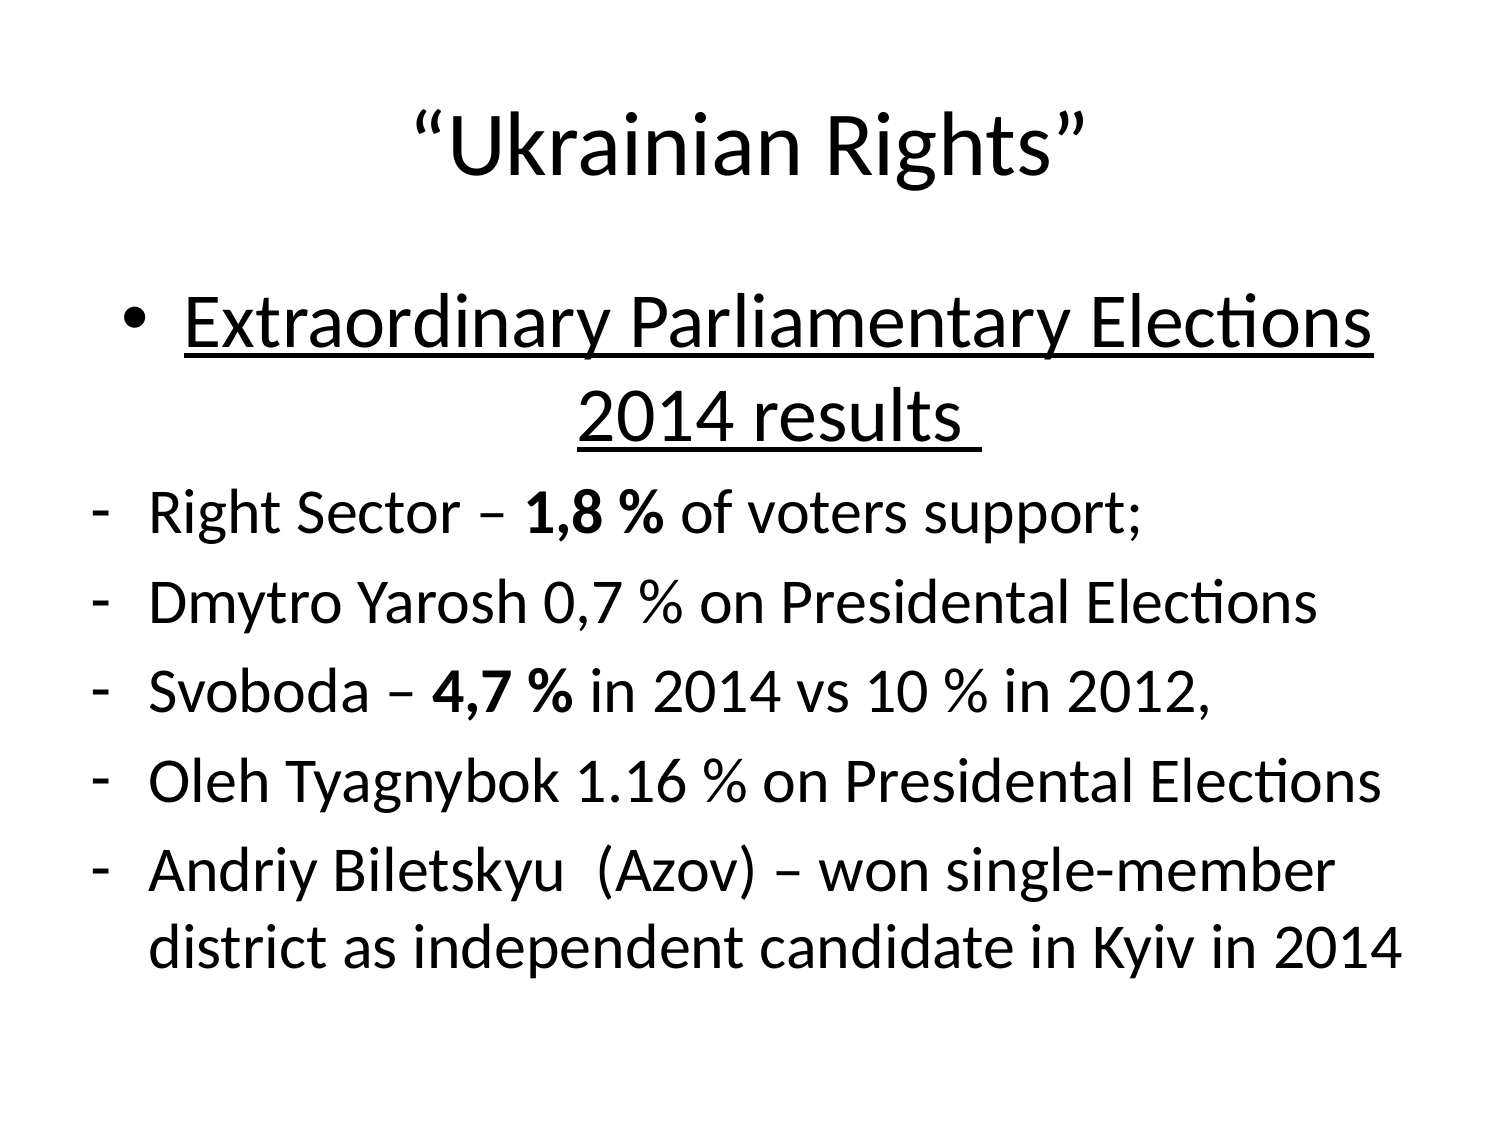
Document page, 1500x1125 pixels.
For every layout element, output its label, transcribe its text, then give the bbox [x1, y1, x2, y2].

list Extraordinary Parliamentary Elections 2014 results Right Sector – 1,8 % of voters support; Dmytro Yarosh 0,7 % on Presidental Elections Svoboda – 4,7 % in 2014 vs 10 % in 2012, Oleh Tyagnybok 1.16 % on Presidental Elections Andriy Biletskyu (Azov) – won single-member district as independent candidate in Kyiv in 2014 [75, 262, 1425, 1005]
title “Ukrainian Rights” [75, 45, 1425, 233]
